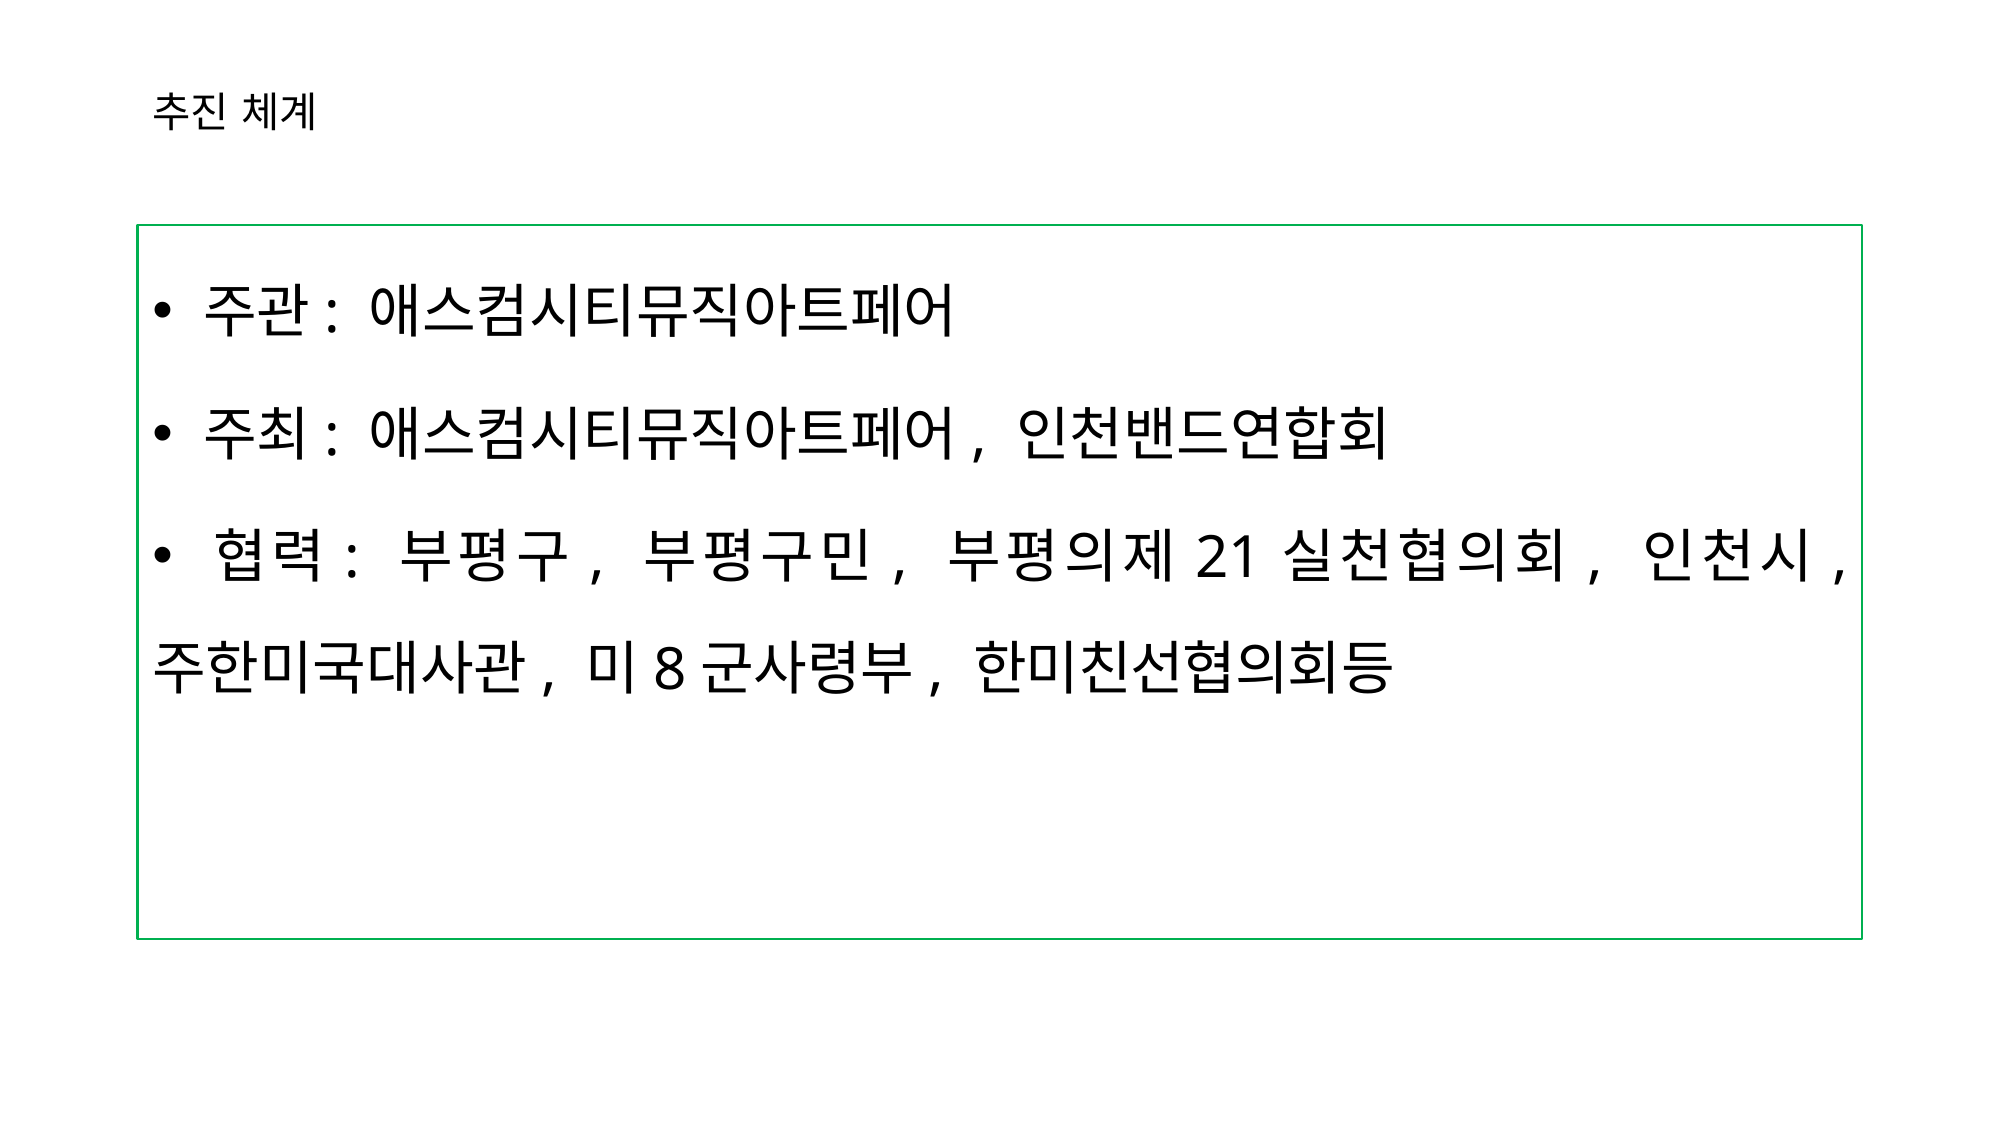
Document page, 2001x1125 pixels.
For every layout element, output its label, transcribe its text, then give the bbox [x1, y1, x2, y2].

title 추진 체계 [137, 59, 364, 168]
list 주관: 애스컴시티뮤직아트페어 주최: 애스컴시티뮤직아트페어, 인천밴드연합회 협력: 부평구, 부평구민, 부평의제21실천협의회, 인천시, 주한미국대사관, 미8군사령부, 한미친선협의회등 [137, 225, 1863, 939]
